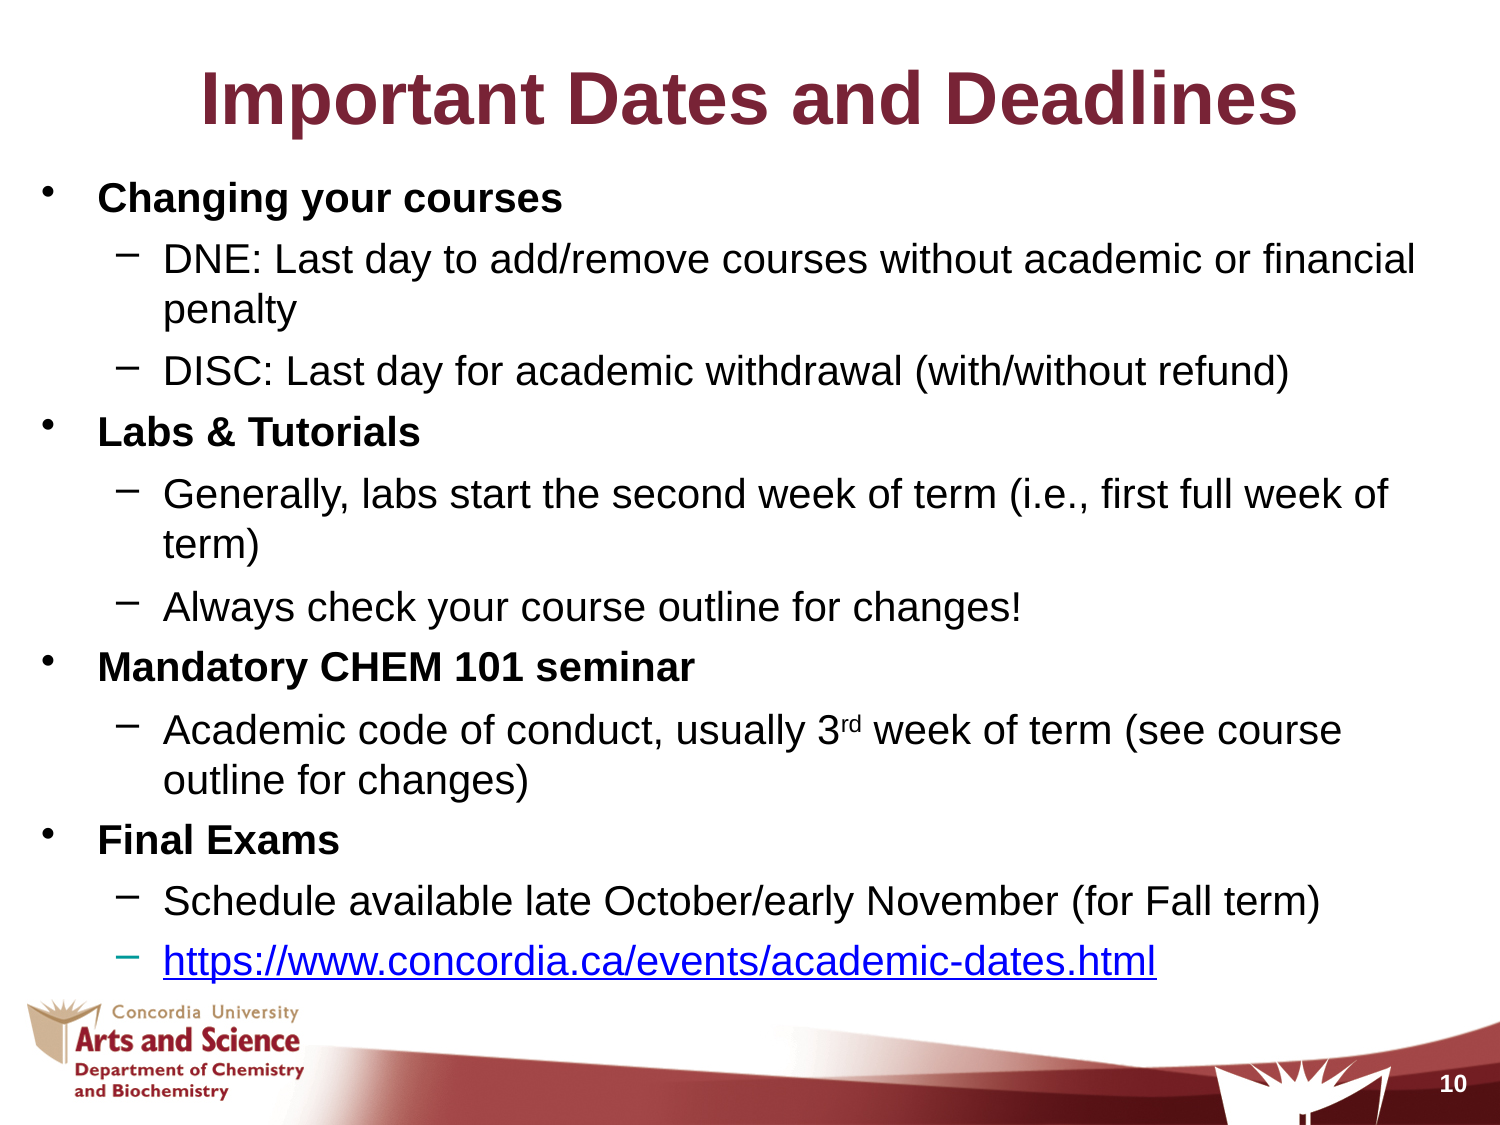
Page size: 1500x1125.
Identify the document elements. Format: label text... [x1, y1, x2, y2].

title Important Dates and Deadlines [72, 27, 1428, 161]
slide_number 10 [1429, 1060, 1476, 1105]
list Changing your courses DNE: Last day to add/remove courses without academic or financial penalty DISC: Last day for academic withdrawal (with/without refund) Labs & Tutorials Generally, labs start the second week of term (i.e., first full week of term) Always check your course outline for changes! Mandatory CHEM 101 seminar Academic code of conduct, usually 3rd week of term (see course outline for changes) Final Exams Schedule available late October/early November (for Fall term) https://www.concordia.ca/events/academic-dates.html [32, 163, 1459, 1077]
picture [0, 0, 1500, 1125]
